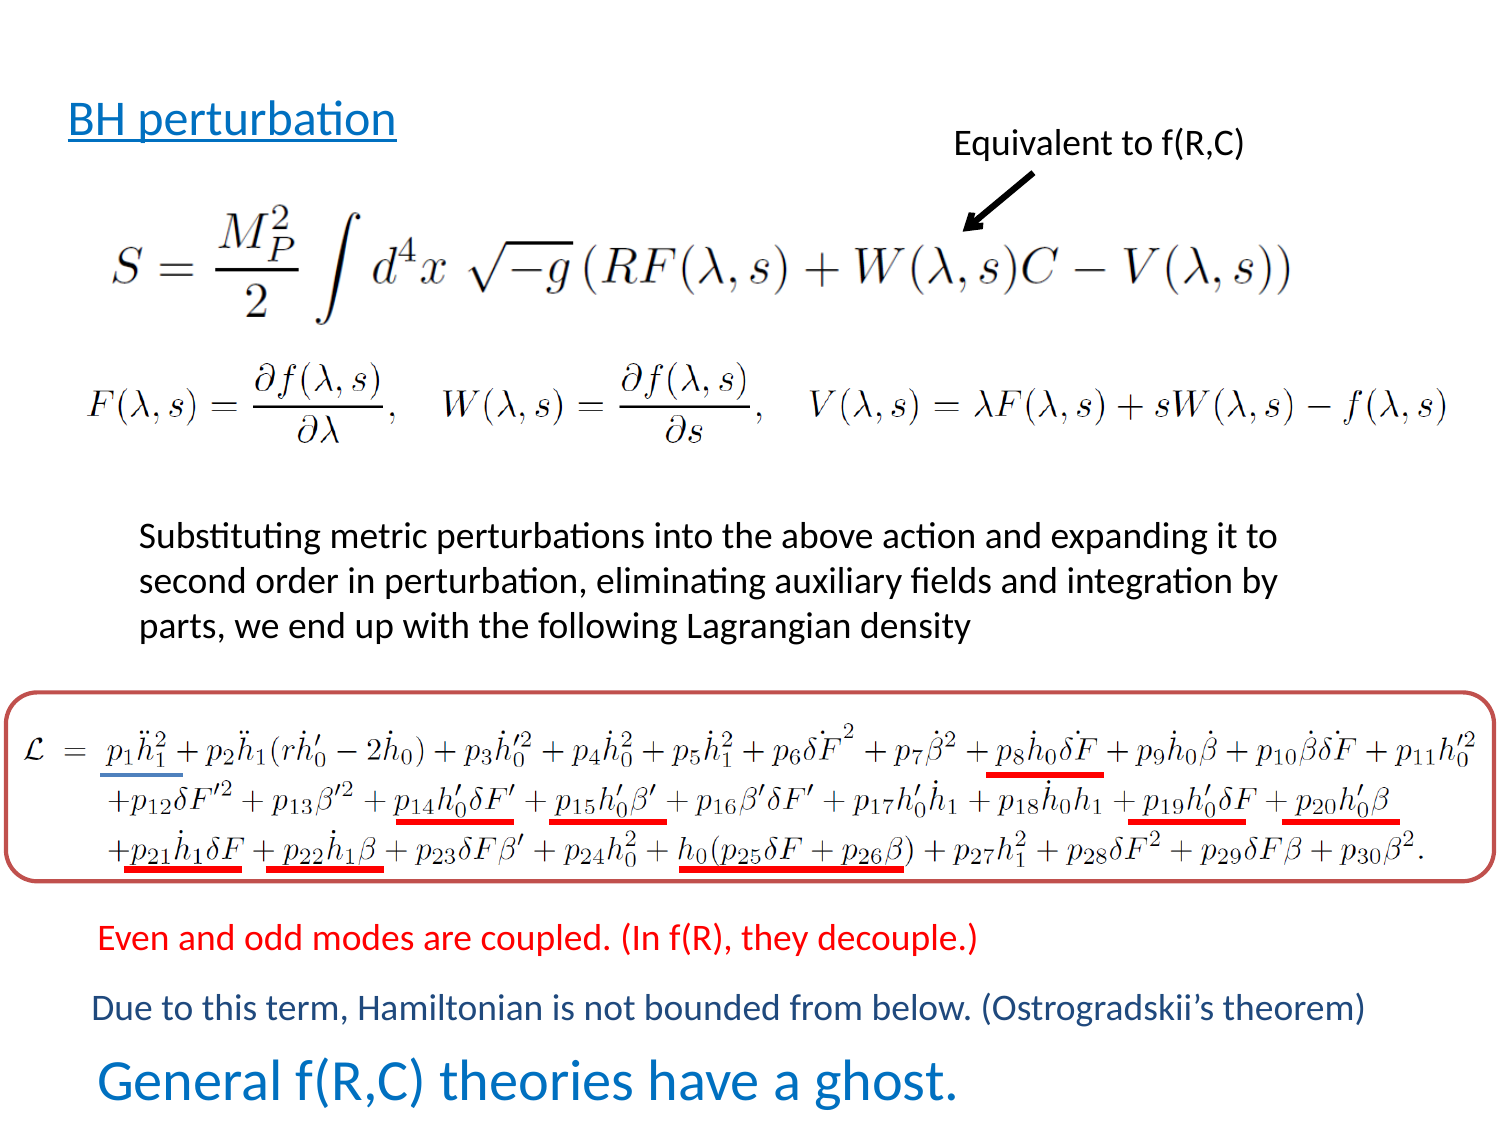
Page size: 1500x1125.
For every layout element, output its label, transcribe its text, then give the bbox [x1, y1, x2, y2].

text_box [3, 690, 1497, 872]
text_box BH perturbation [53, 78, 1093, 153]
picture [82, 356, 1448, 445]
text_box Even and odd modes are coupled. (In f(R), they decouple.) [82, 905, 1388, 965]
picture [100, 198, 1300, 327]
text_box Equivalent to f(R,C) [938, 110, 1388, 171]
text_box Due to this term, Hamiltonian is not bounded from below. (Ostrogradskii’s theorem) [76, 975, 1447, 1036]
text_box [962, 172, 1034, 232]
text_box Substituting metric perturbations into the above action and expanding it to second order in perturbation, eliminating auxiliary fields and integration by parts, we end up with the following Lagrangian density [123, 503, 1388, 654]
text_box General f(R,C) theories have a ghost. [82, 1035, 1365, 1120]
picture [17, 713, 1489, 882]
